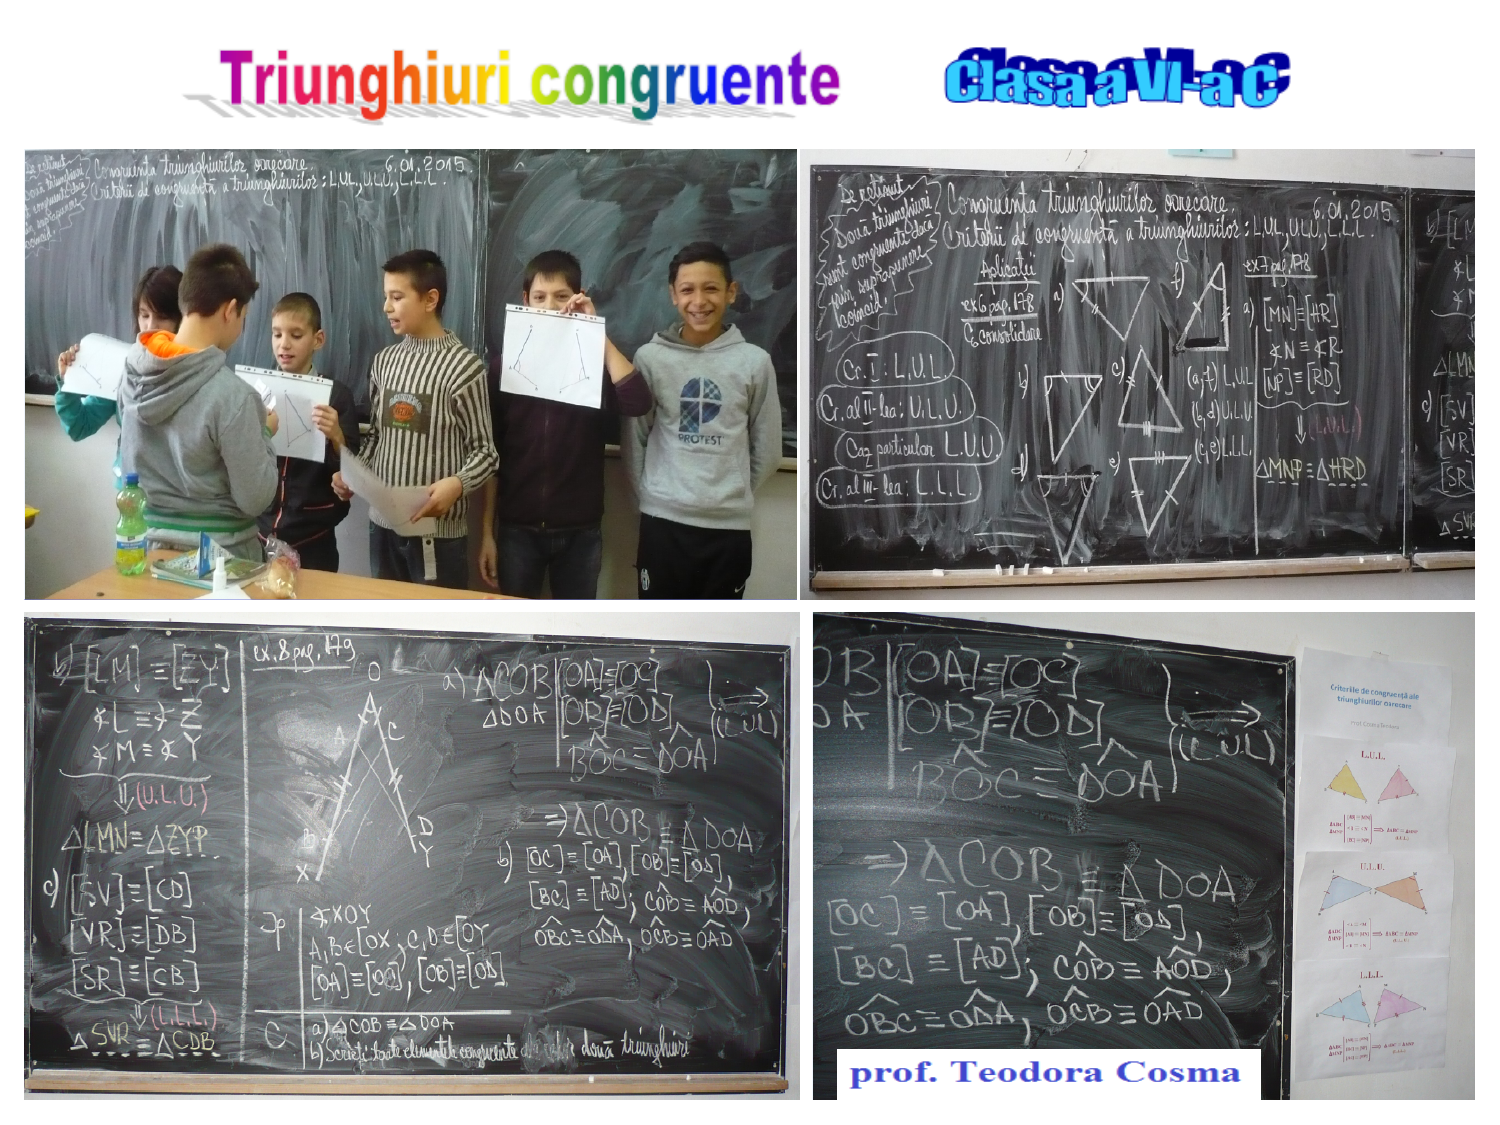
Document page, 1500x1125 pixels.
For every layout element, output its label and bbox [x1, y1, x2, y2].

picture [24, 612, 801, 1101]
picture [924, 24, 1305, 133]
picture [812, 612, 1476, 1101]
picture [24, 149, 797, 600]
picture [174, 24, 862, 143]
picture [799, 149, 1476, 601]
